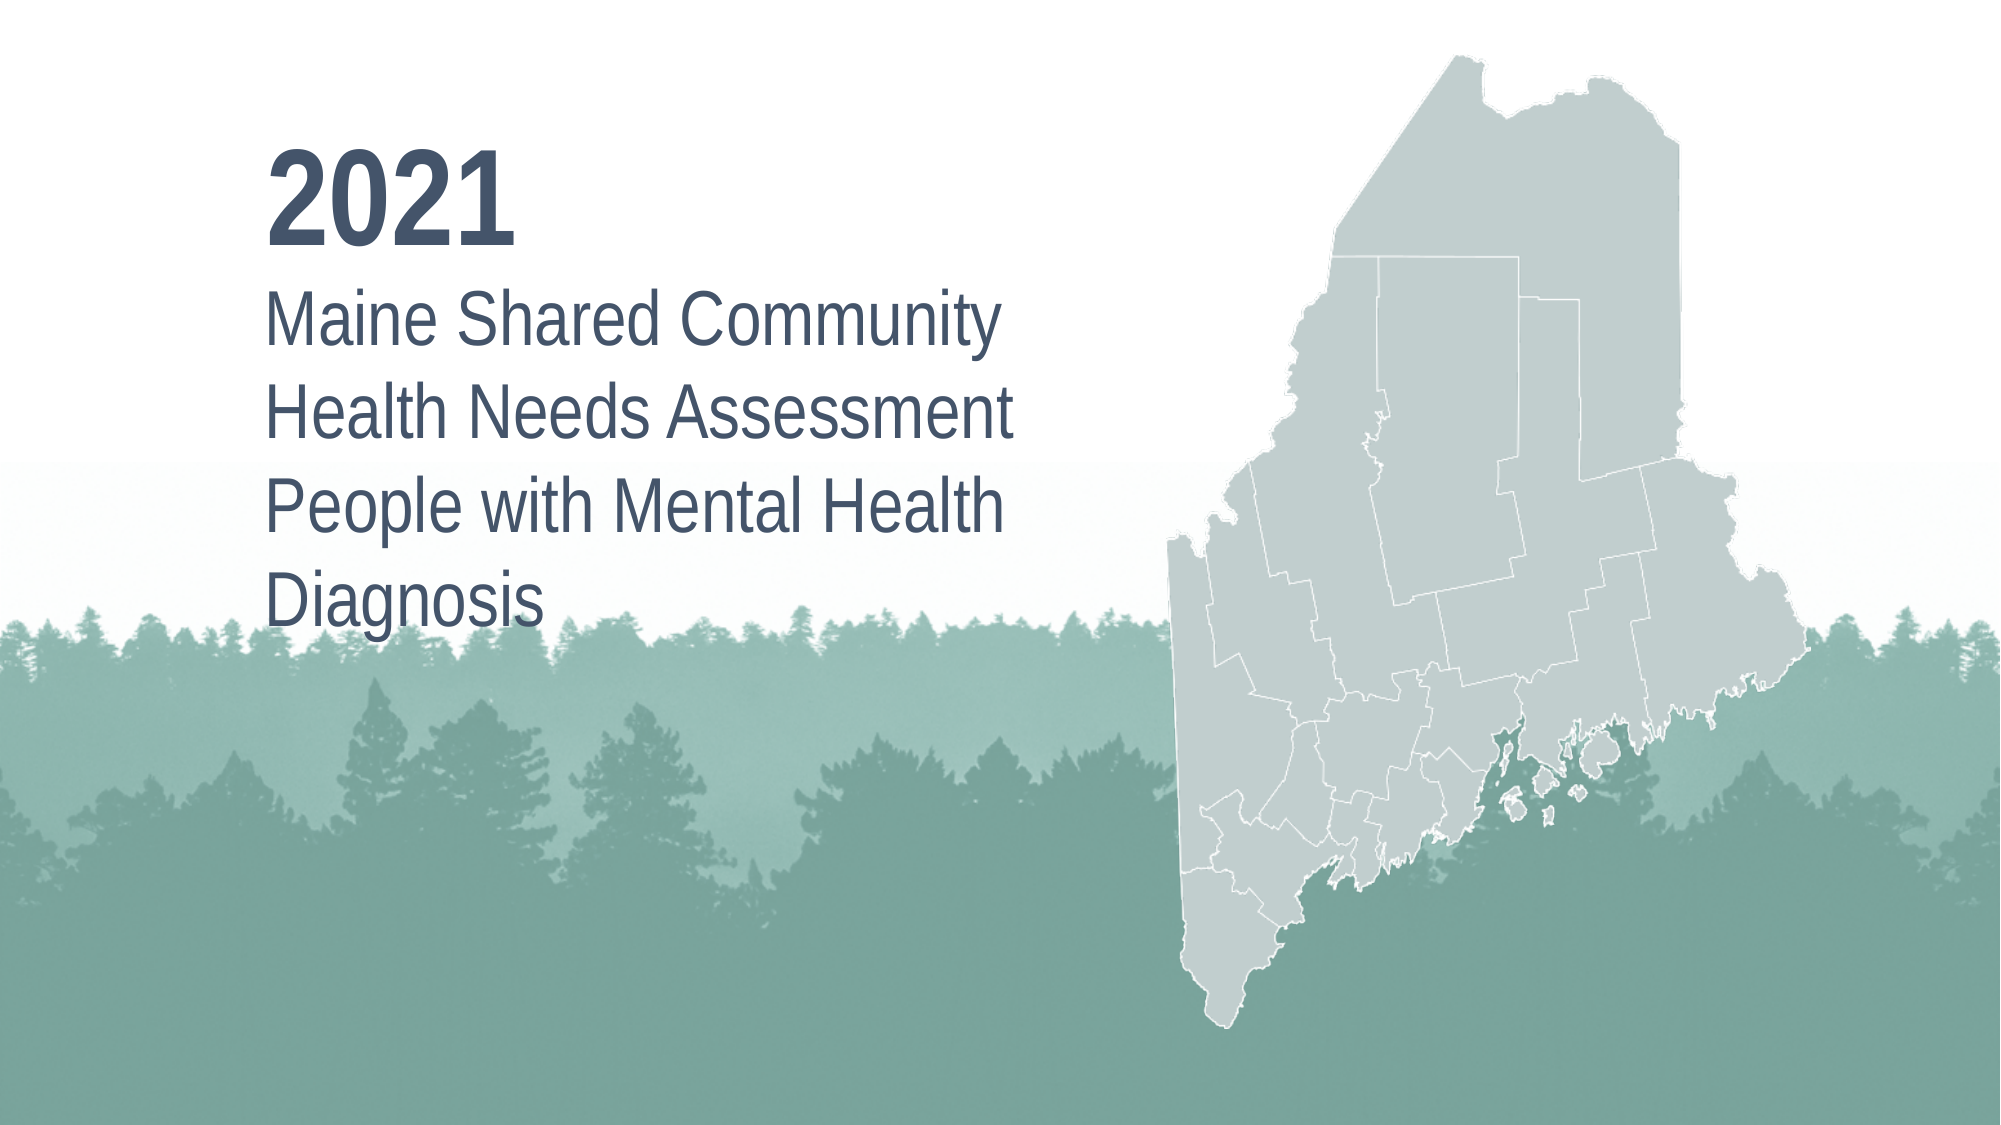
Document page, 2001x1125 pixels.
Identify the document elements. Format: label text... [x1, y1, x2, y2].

subtitle 2021 [192, 119, 533, 286]
title Maine Shared Community Health Needs Assessment People with Mental Health Diagnosis [249, 259, 1166, 652]
picture [0, 54, 2000, 1125]
